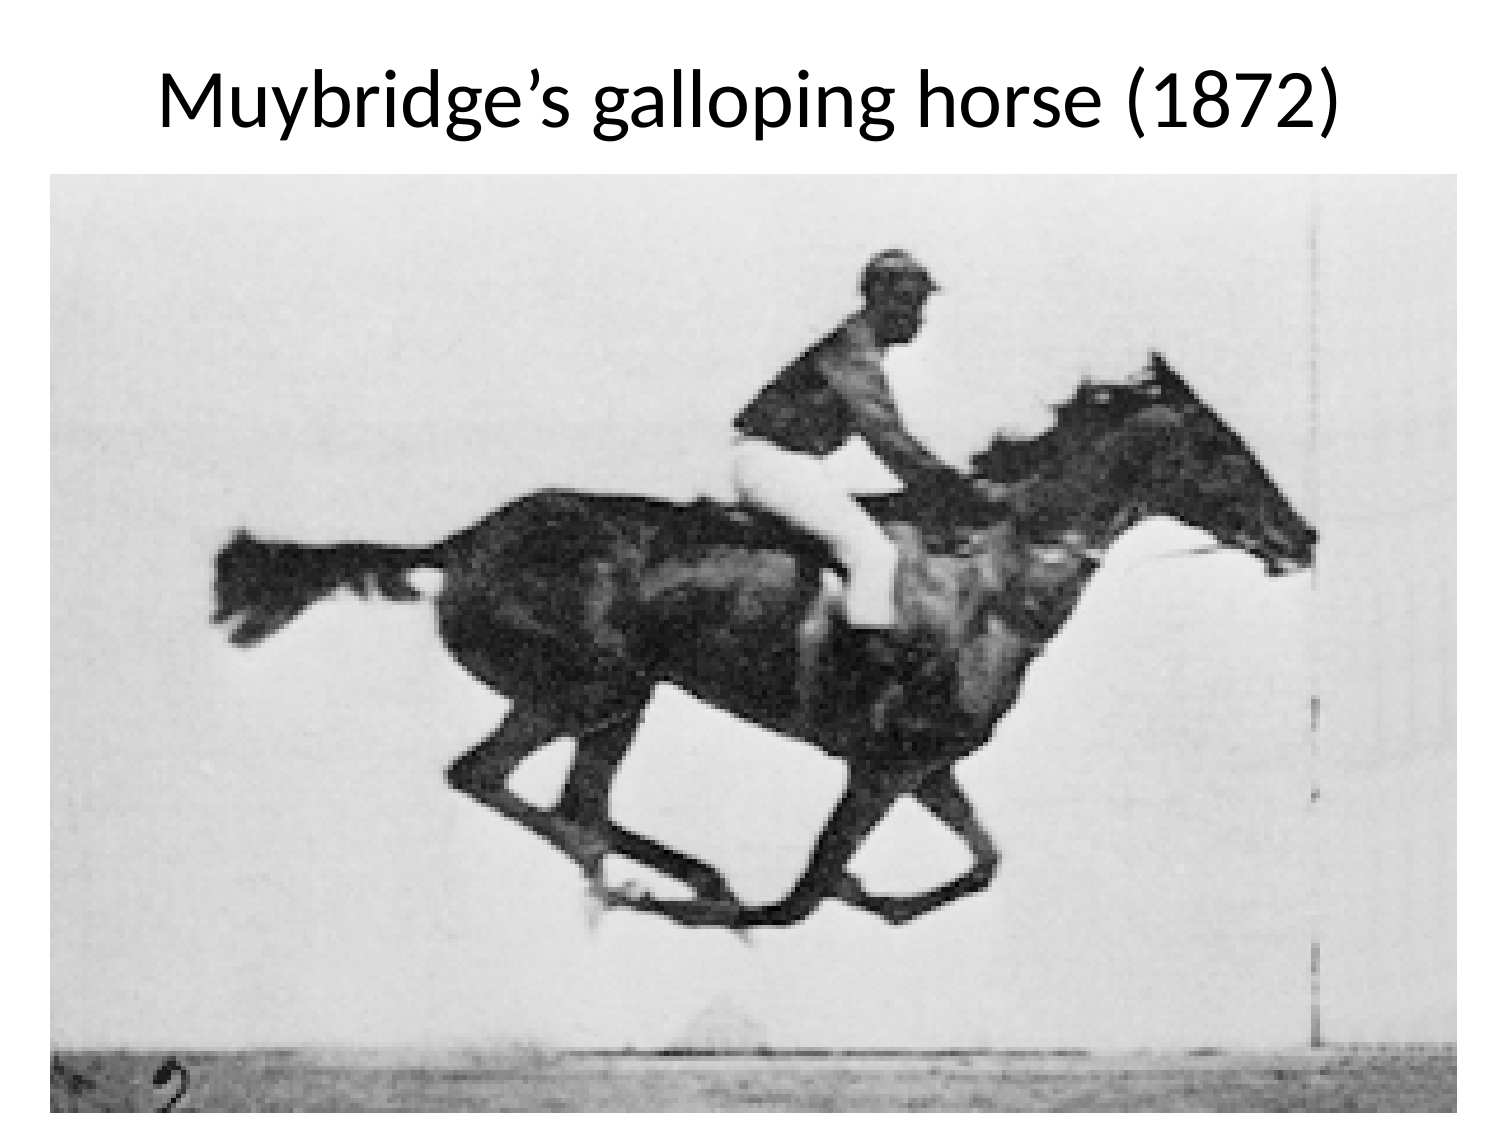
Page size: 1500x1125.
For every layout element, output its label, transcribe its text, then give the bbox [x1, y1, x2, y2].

picture [49, 174, 1457, 1113]
title Muybridge’s galloping horse (1872) [75, 0, 1425, 173]
